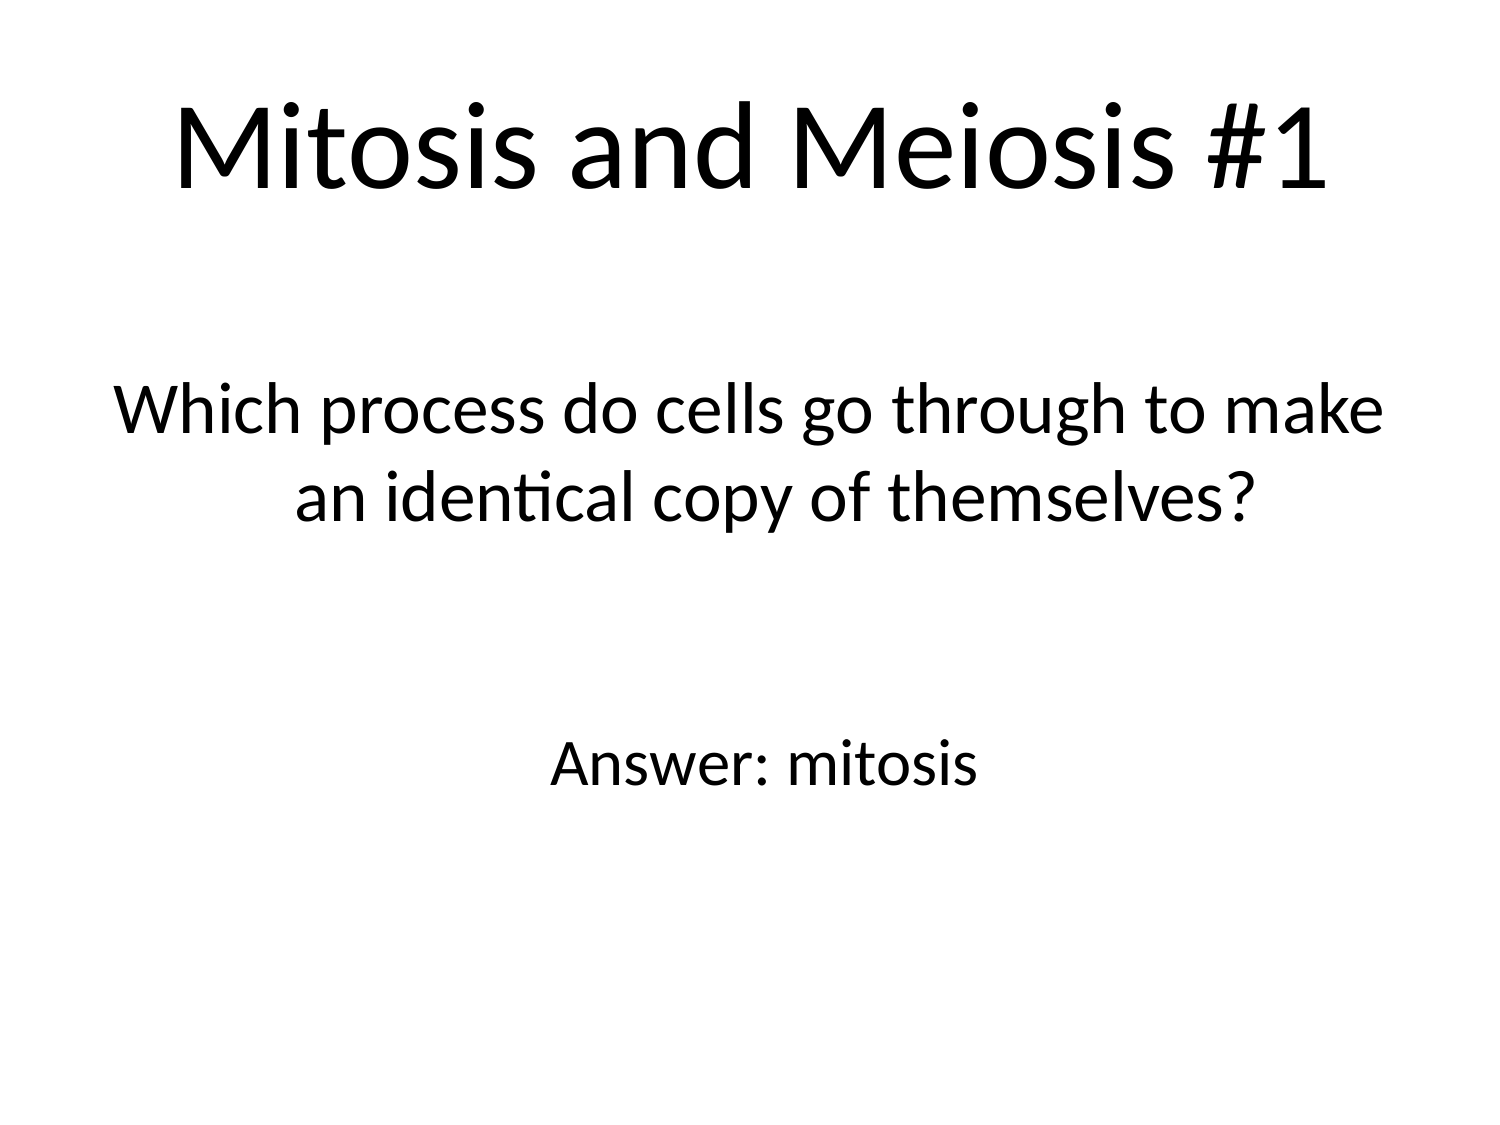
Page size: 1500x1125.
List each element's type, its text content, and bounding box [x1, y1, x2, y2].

text_box Answer: mitosis [535, 711, 995, 807]
list Which process do cells go through to make an identical copy of themselves? [75, 352, 1425, 602]
title Mitosis and Meiosis #1 [39, 45, 1465, 233]
